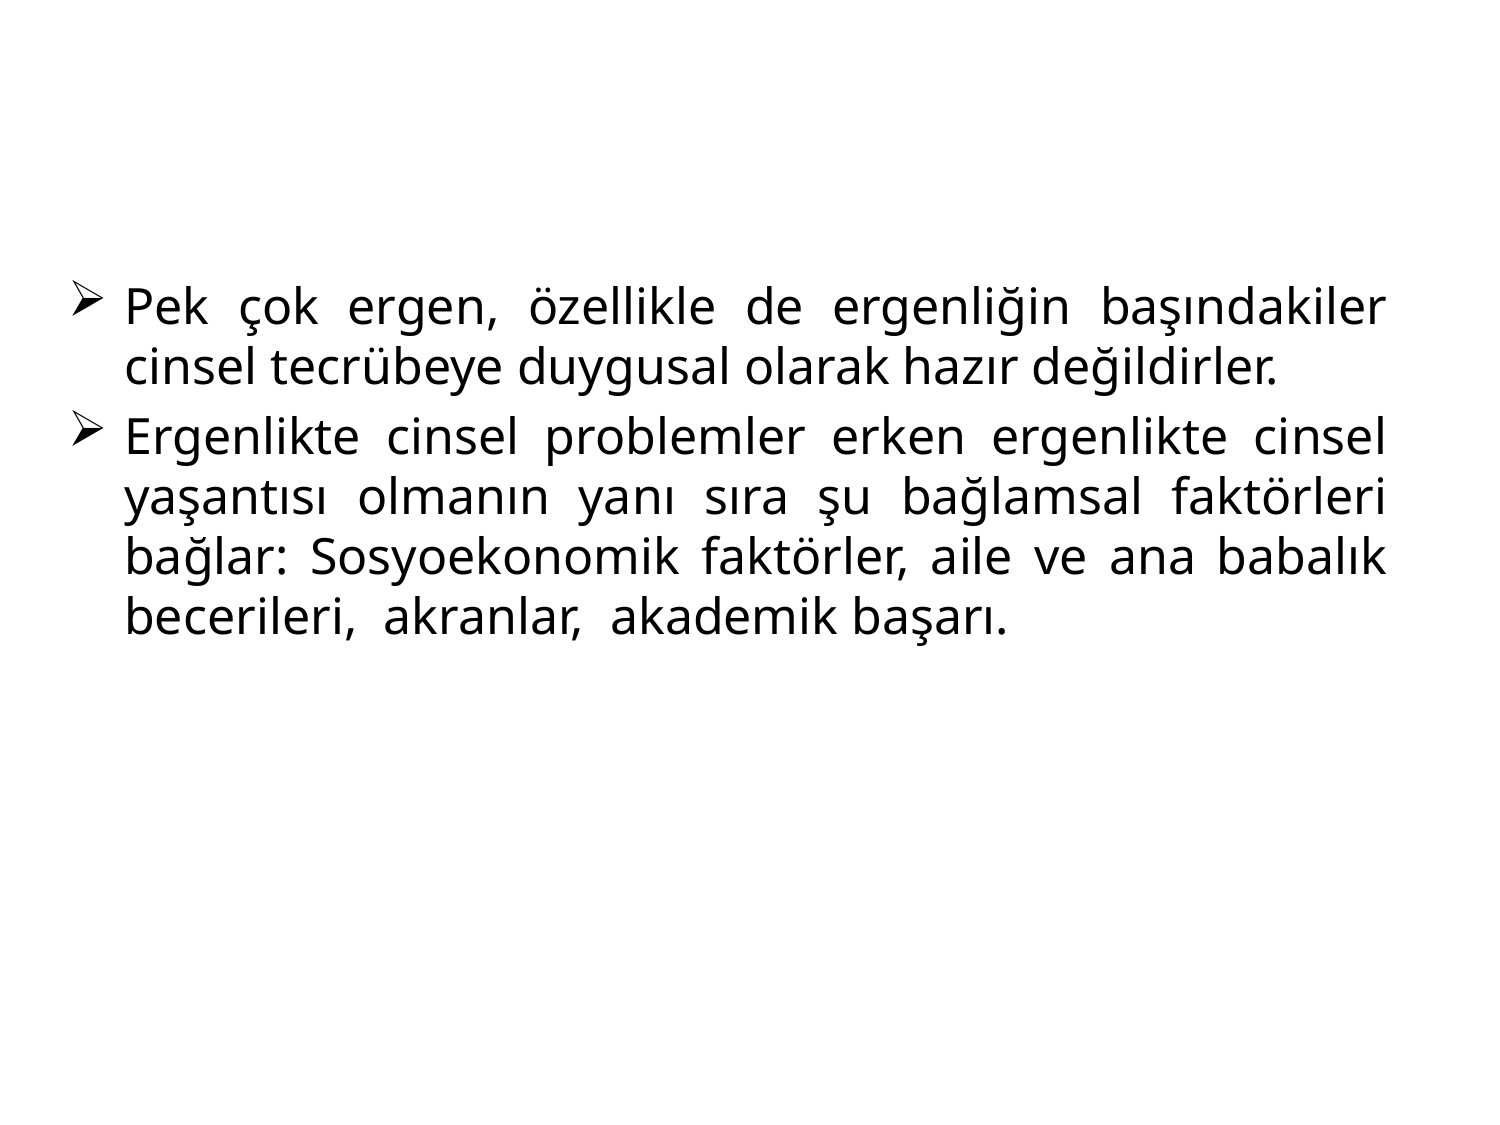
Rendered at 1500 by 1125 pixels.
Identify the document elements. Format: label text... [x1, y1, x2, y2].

list Pek çok ergen, özellikle de ergenliğin başındakiler cinsel tecrübeye duygusal olarak hazır değildirler. Ergenlikte cinsel problemler erken ergenlikte cinsel yaşantısı olmanın yanı sıra şu bağlamsal faktörleri bağlar: Sosyoekonomik faktörler, aile ve ana babalık becerileri, akranlar, akademik başarı. [53, 267, 1404, 662]
